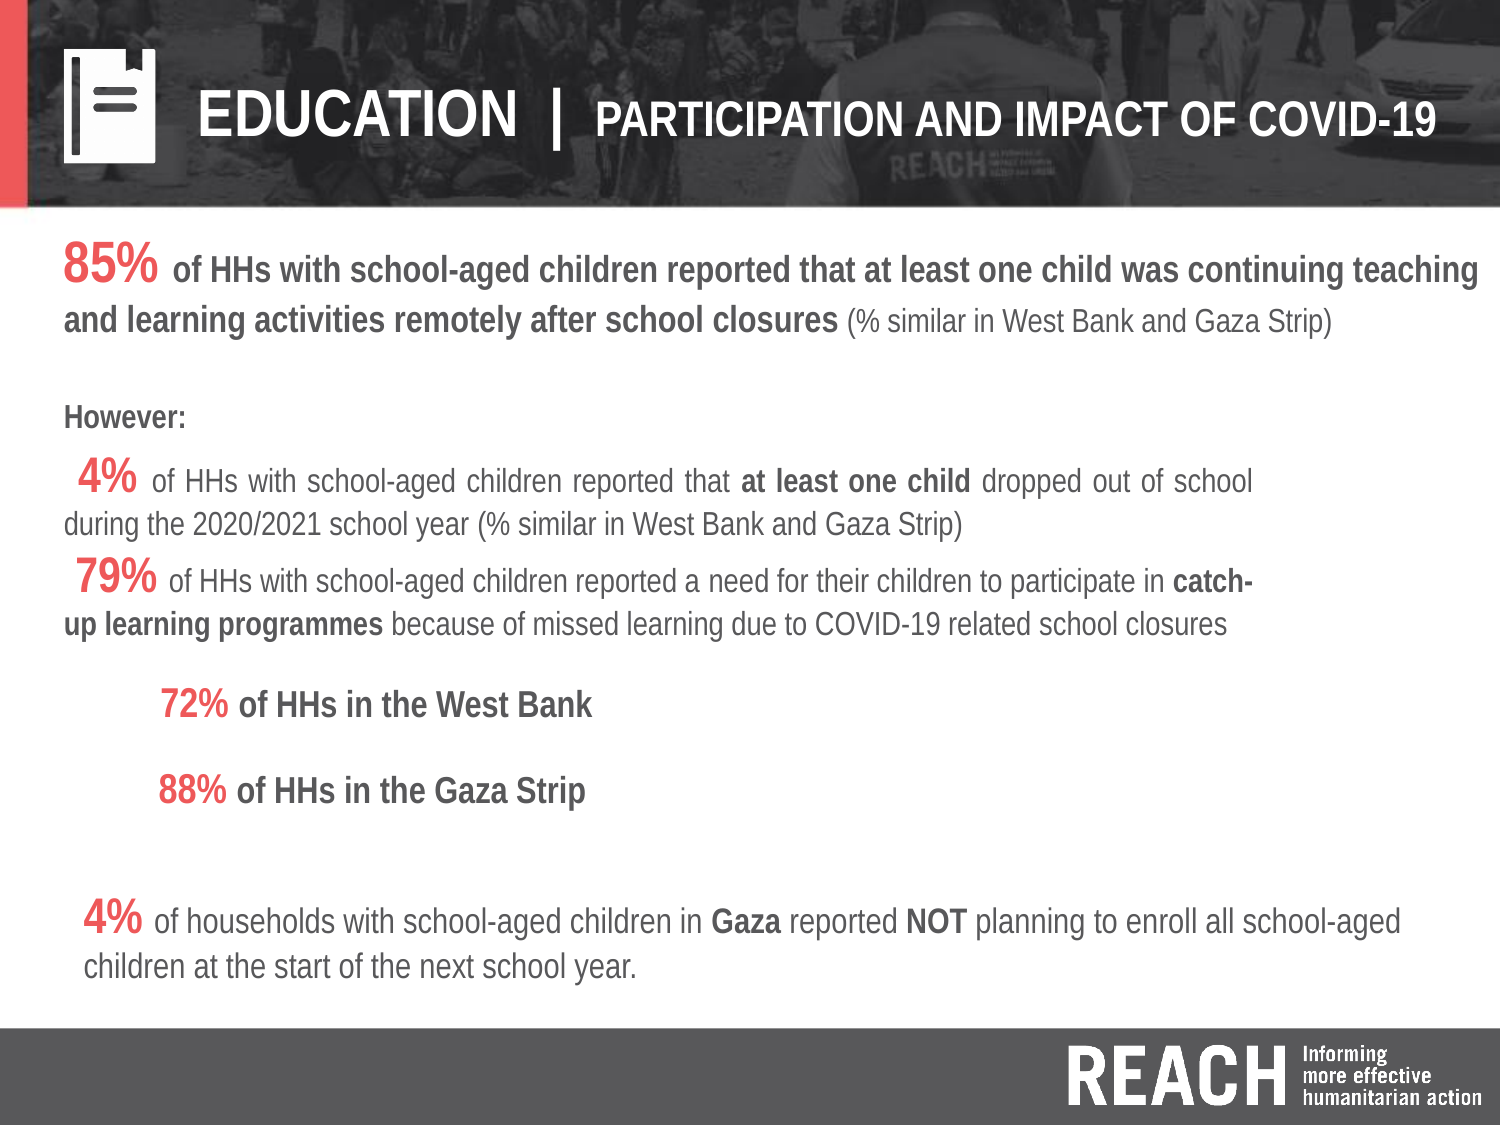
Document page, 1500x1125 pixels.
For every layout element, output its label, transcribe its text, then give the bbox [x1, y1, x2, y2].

text_box 88% of HHs in the Gaza Strip [143, 754, 676, 820]
title EDUCATION | PARTICIPATION AND IMPACT OF COVID-19 [192, 43, 1500, 163]
list [65, 632, 1393, 1125]
text_box 72% of HHs in the West Bank [145, 668, 617, 734]
picture [0, 0, 1500, 1125]
text_box However: 4% of HHs with school-aged children reported that at least one child dropped out of school during the 2020/2021 school year (% similar in West Bank and Gaza Strip) 79% of HHs with school-aged children reported a need for their children to participate in catch-up learning programmes because of missed learning due to COVID-19 related school closures [48, 387, 1269, 650]
text_box 85% of HHs with school-aged children reported that at least one child was continuing teaching and learning activities remotely after school closures (% similar in West Bank and Gaza Strip) [48, 217, 1498, 347]
text_box 4% of households with school-aged children in Gaza reported NOT planning to enroll all school-aged children at the start of the next school year. [68, 875, 1498, 993]
